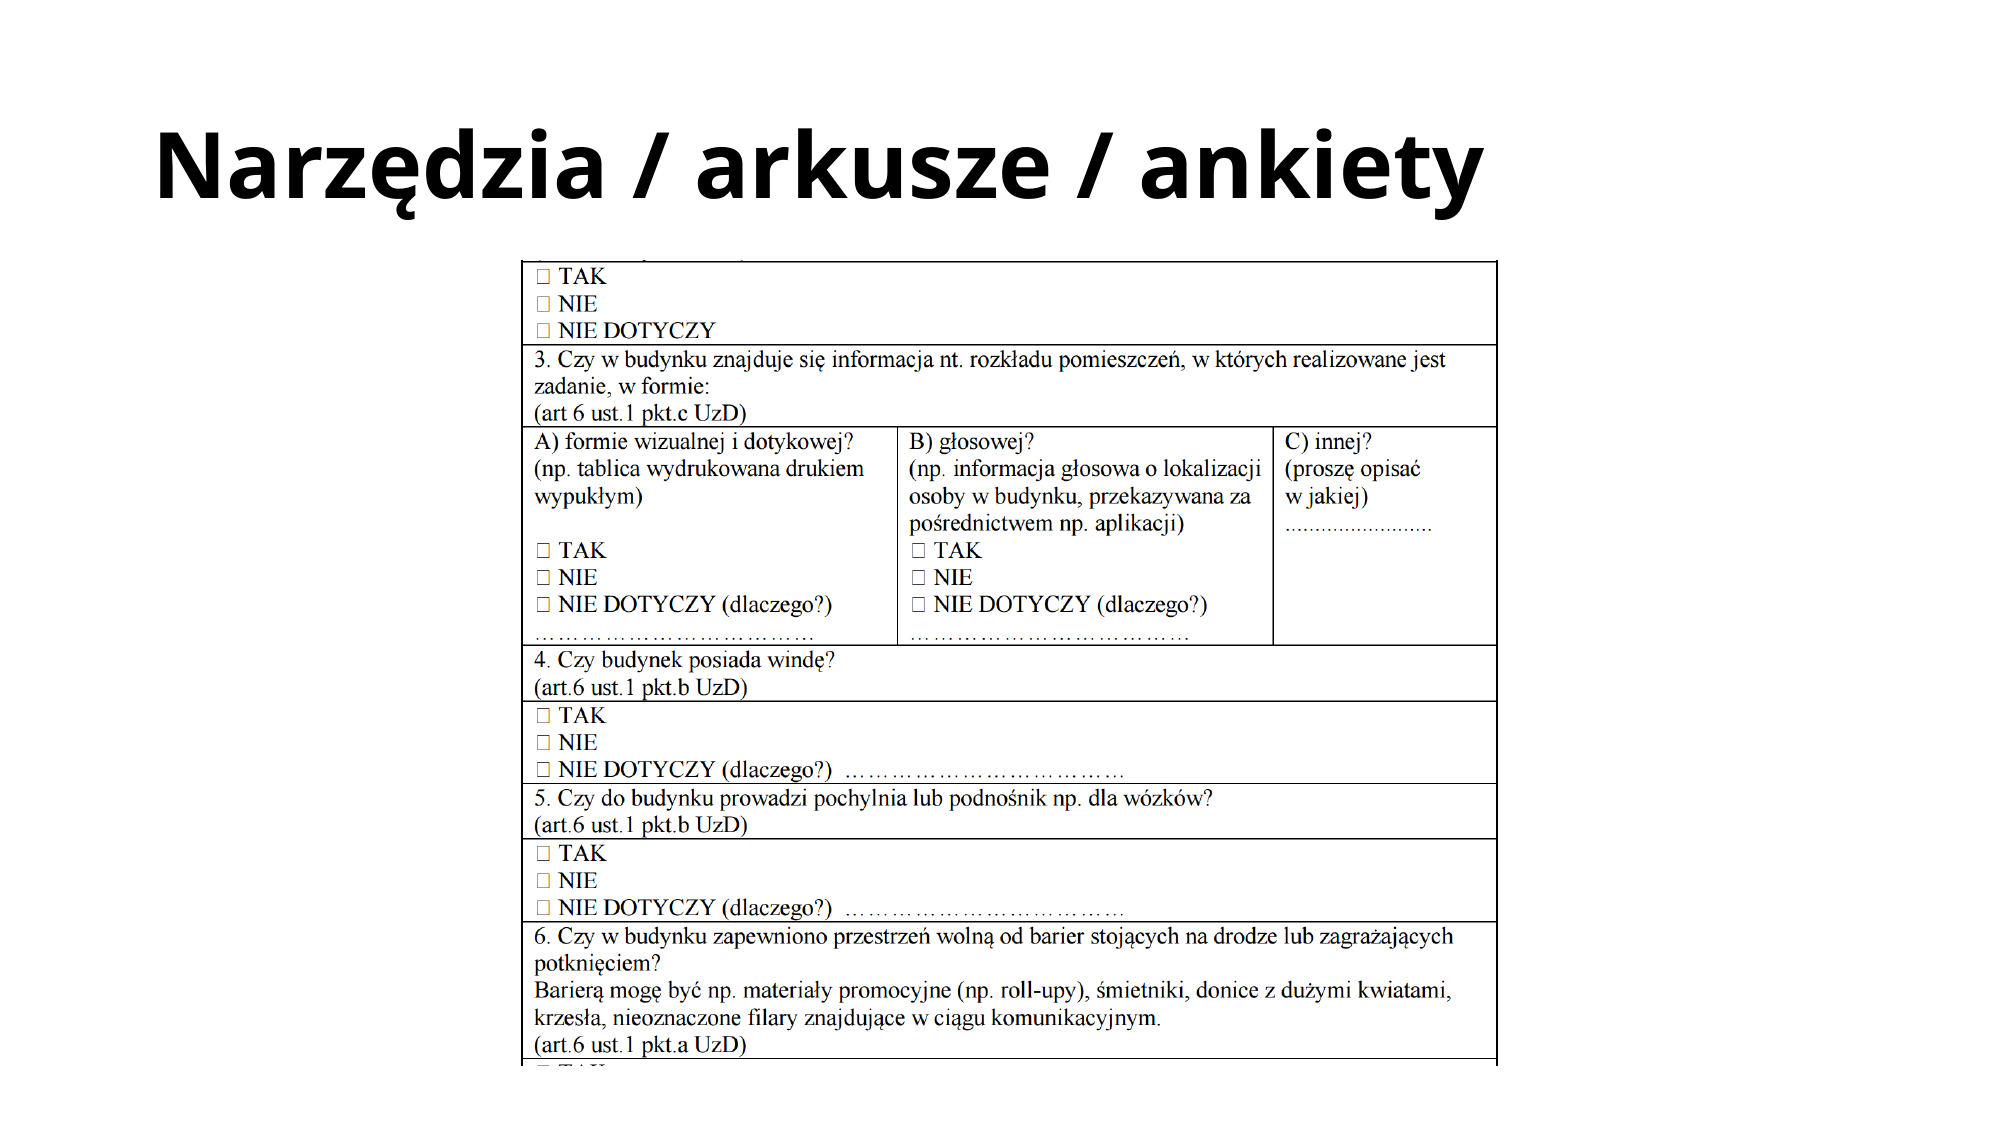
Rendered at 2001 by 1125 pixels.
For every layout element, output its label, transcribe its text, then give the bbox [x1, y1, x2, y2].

picture [446, 260, 1554, 1066]
title Narzędzia / arkusze / ankiety [137, 59, 1863, 278]
